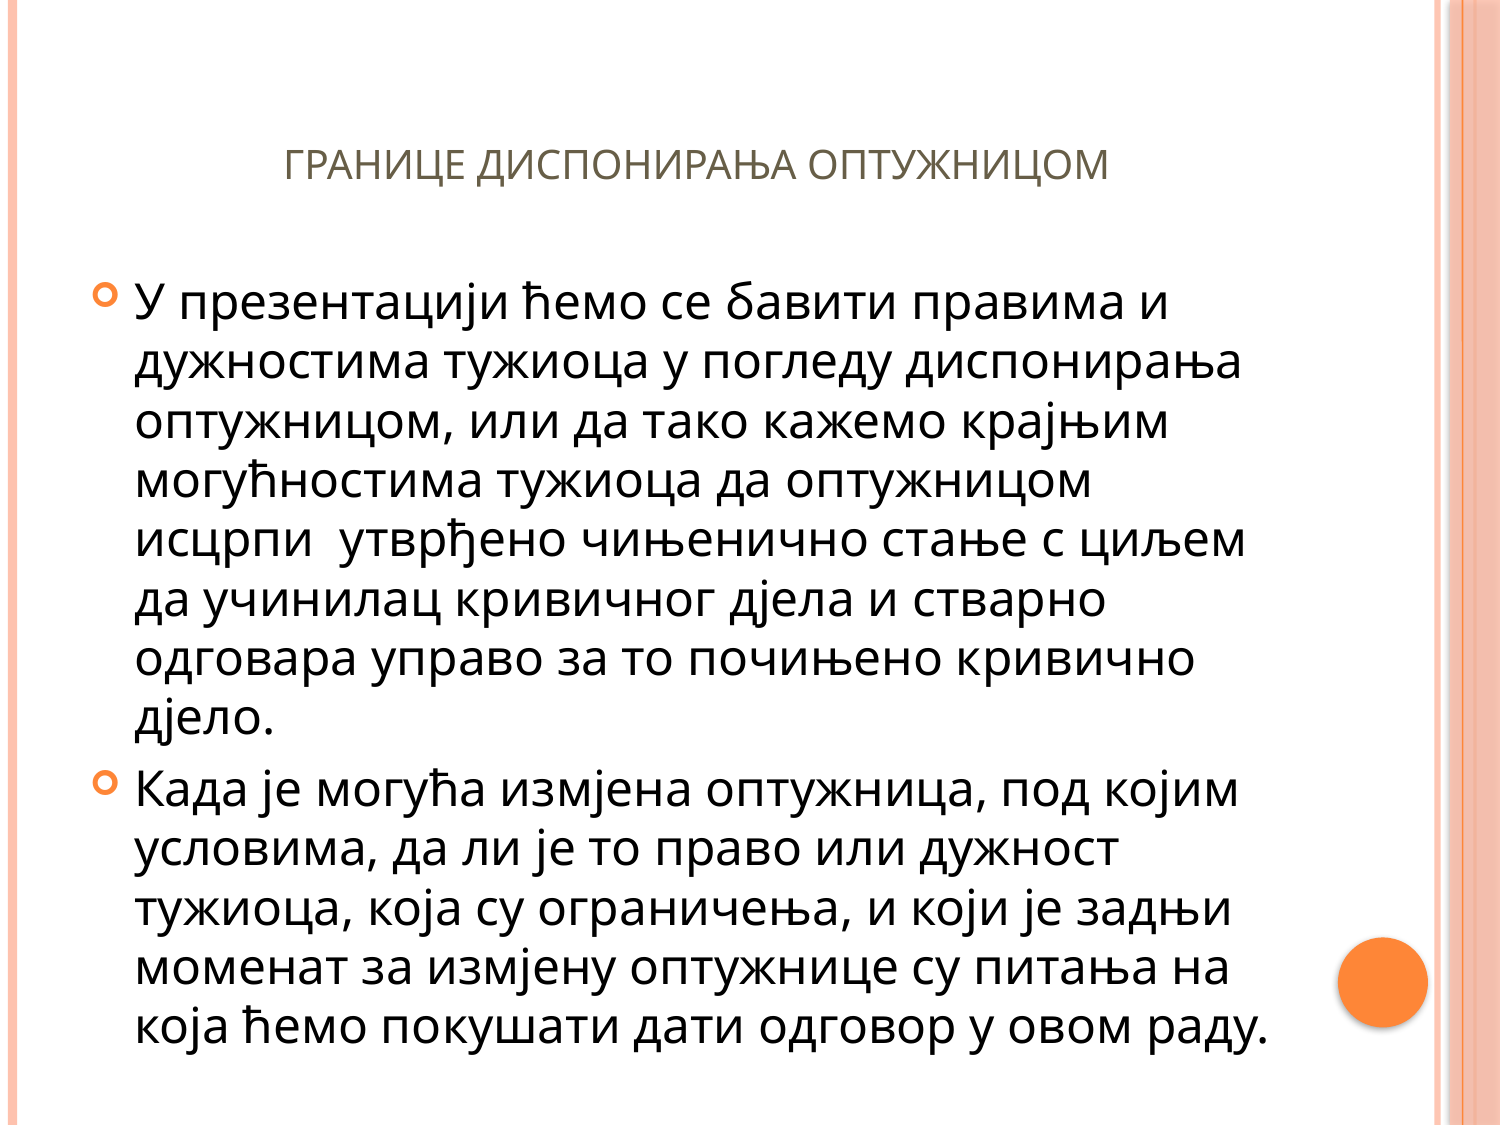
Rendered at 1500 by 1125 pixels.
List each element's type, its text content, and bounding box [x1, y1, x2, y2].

title Границе диспонирања оптужницом [64, 42, 1315, 231]
list У презентацији ћемо се бавити правима и дужностима тужиоца у погледу диспонирања оптужницом, или да тако кажемо крајњим могућностима тужиоца да оптужницом исцрпи утврђено чињенично стање с циљем да учинилац кривичног дјела и стварно одговара управо за то почињено кривично дјело. Када је могућа измјена оптужница, под којим условима, да ли је то право или дужност тужиоца, која су ограничења, и који је задњи моменат за измјену оптужнице су питања на која ћемо покушати дати одговор у овом раду. [75, 262, 1300, 1062]
